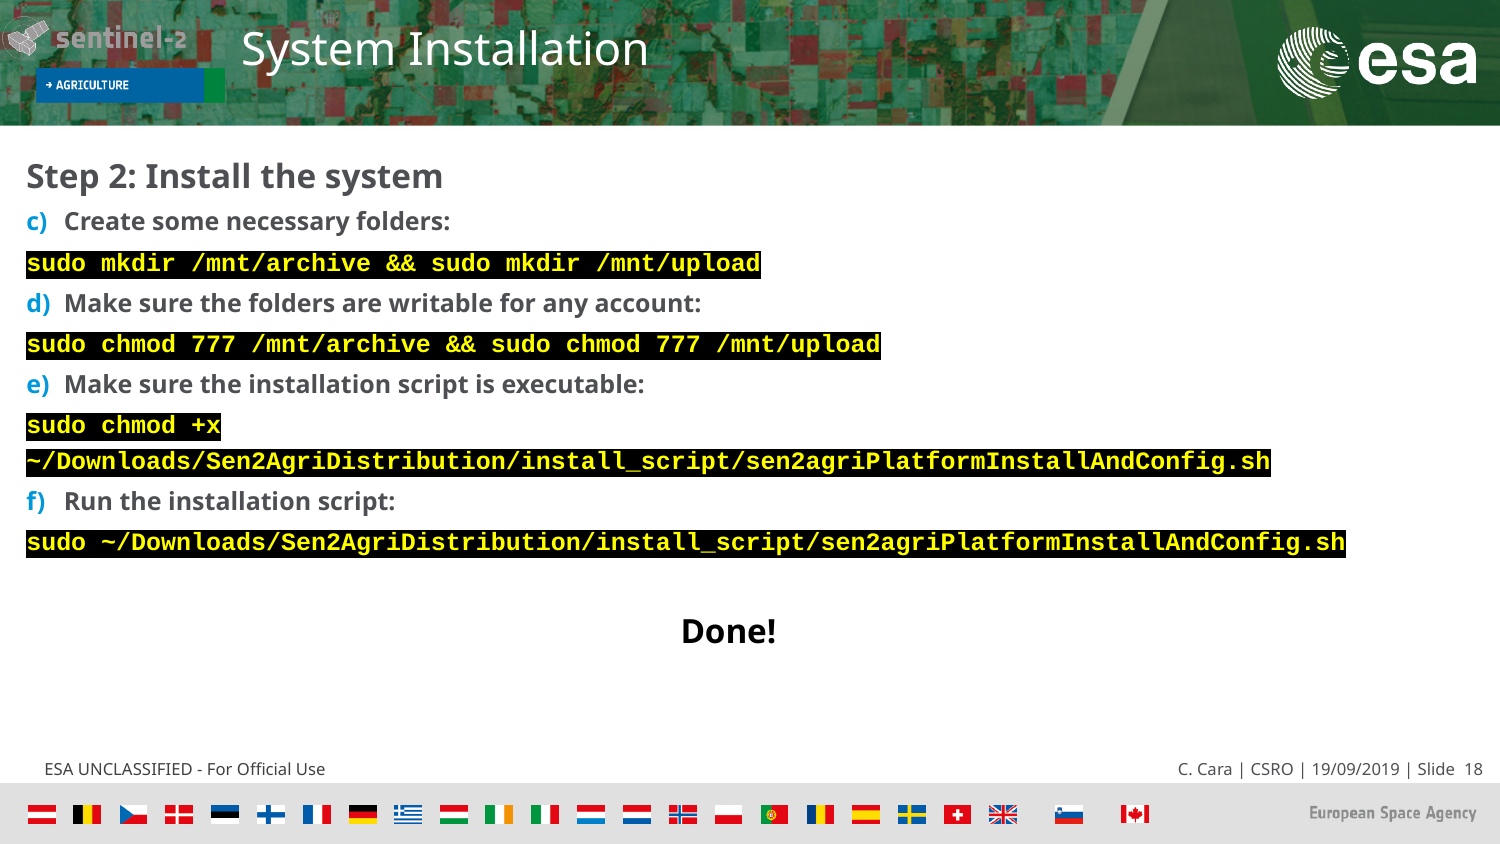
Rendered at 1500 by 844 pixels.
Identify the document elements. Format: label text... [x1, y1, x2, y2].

picture [0, 0, 1500, 844]
list Step 2: Install the system Create some necessary folders: sudo mkdir /mnt/archive && sudo mkdir /mnt/upload Make sure the folders are writable for any account: sudo chmod 777 /mnt/archive && sudo chmod 777 /mnt/upload Make sure the installation script is executable: sudo chmod +x ~/Downloads/Sen2AgriDistribution/install_script/sen2agriPlatformInstallAndConfig.sh Run the installation script: sudo ~/Downloads/Sen2AgriDistribution/install_script/sen2agriPlatformInstallAndConfig.sh Done! [11, 140, 1447, 744]
title System Installation [226, 11, 1178, 83]
